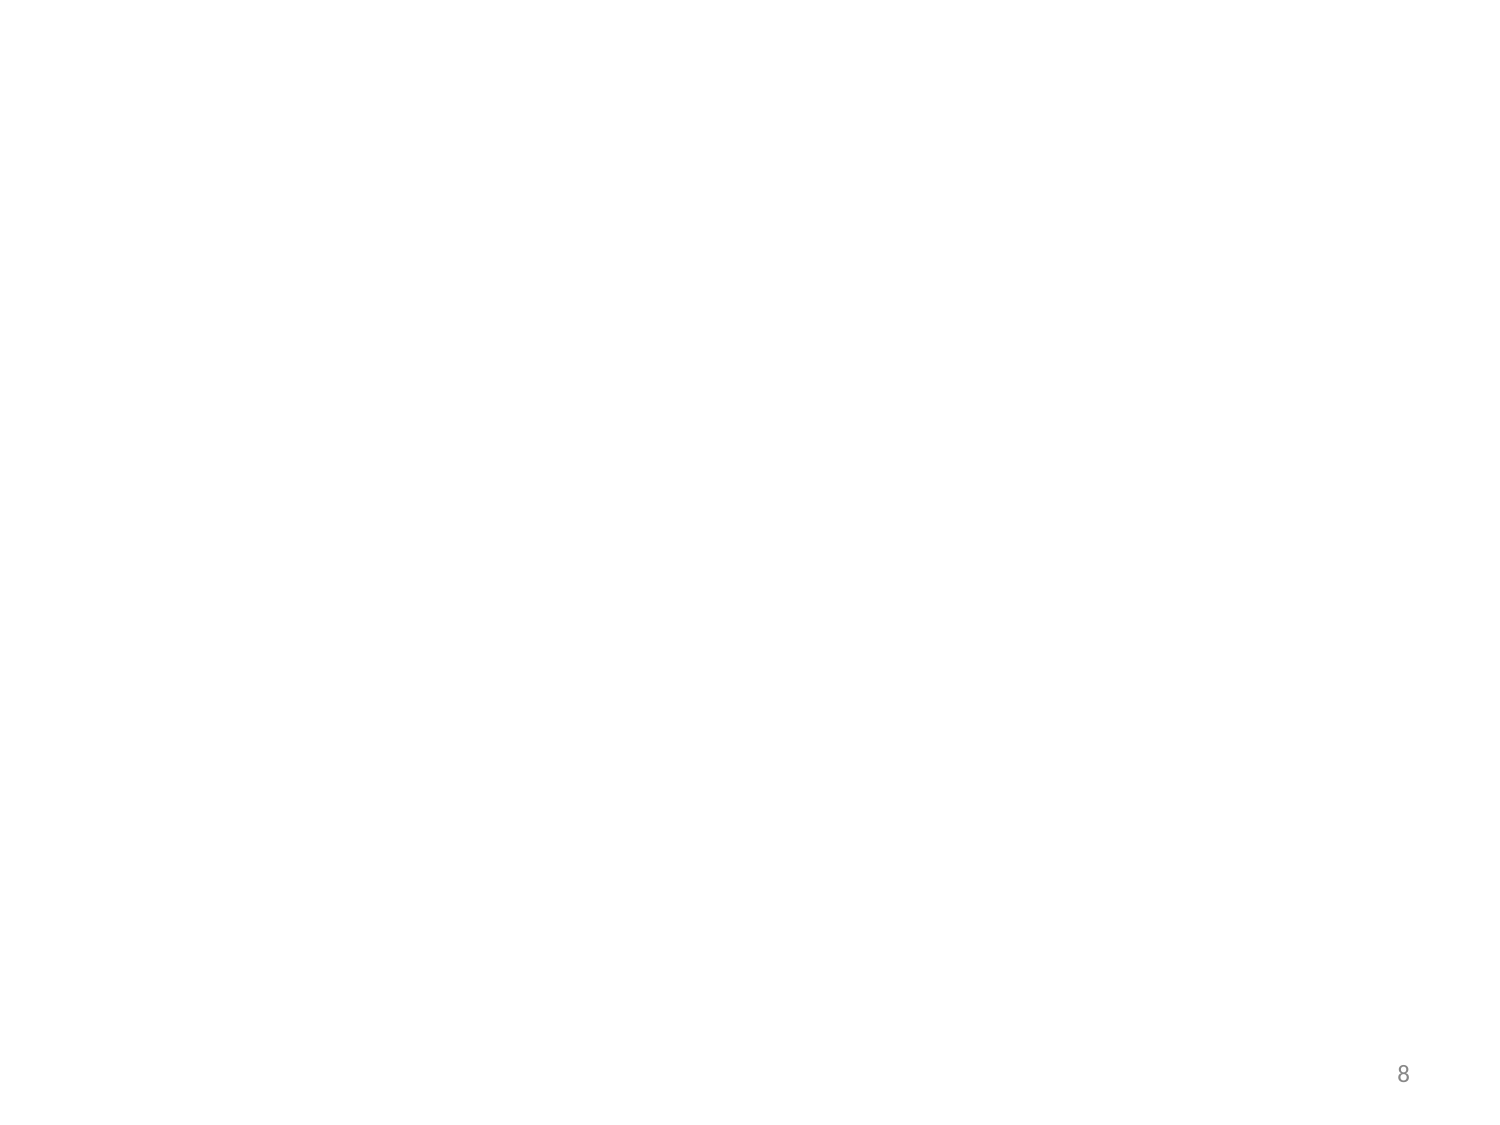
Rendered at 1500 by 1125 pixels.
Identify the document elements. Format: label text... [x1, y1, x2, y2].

slide_number 7 [1074, 1042, 1425, 1103]
